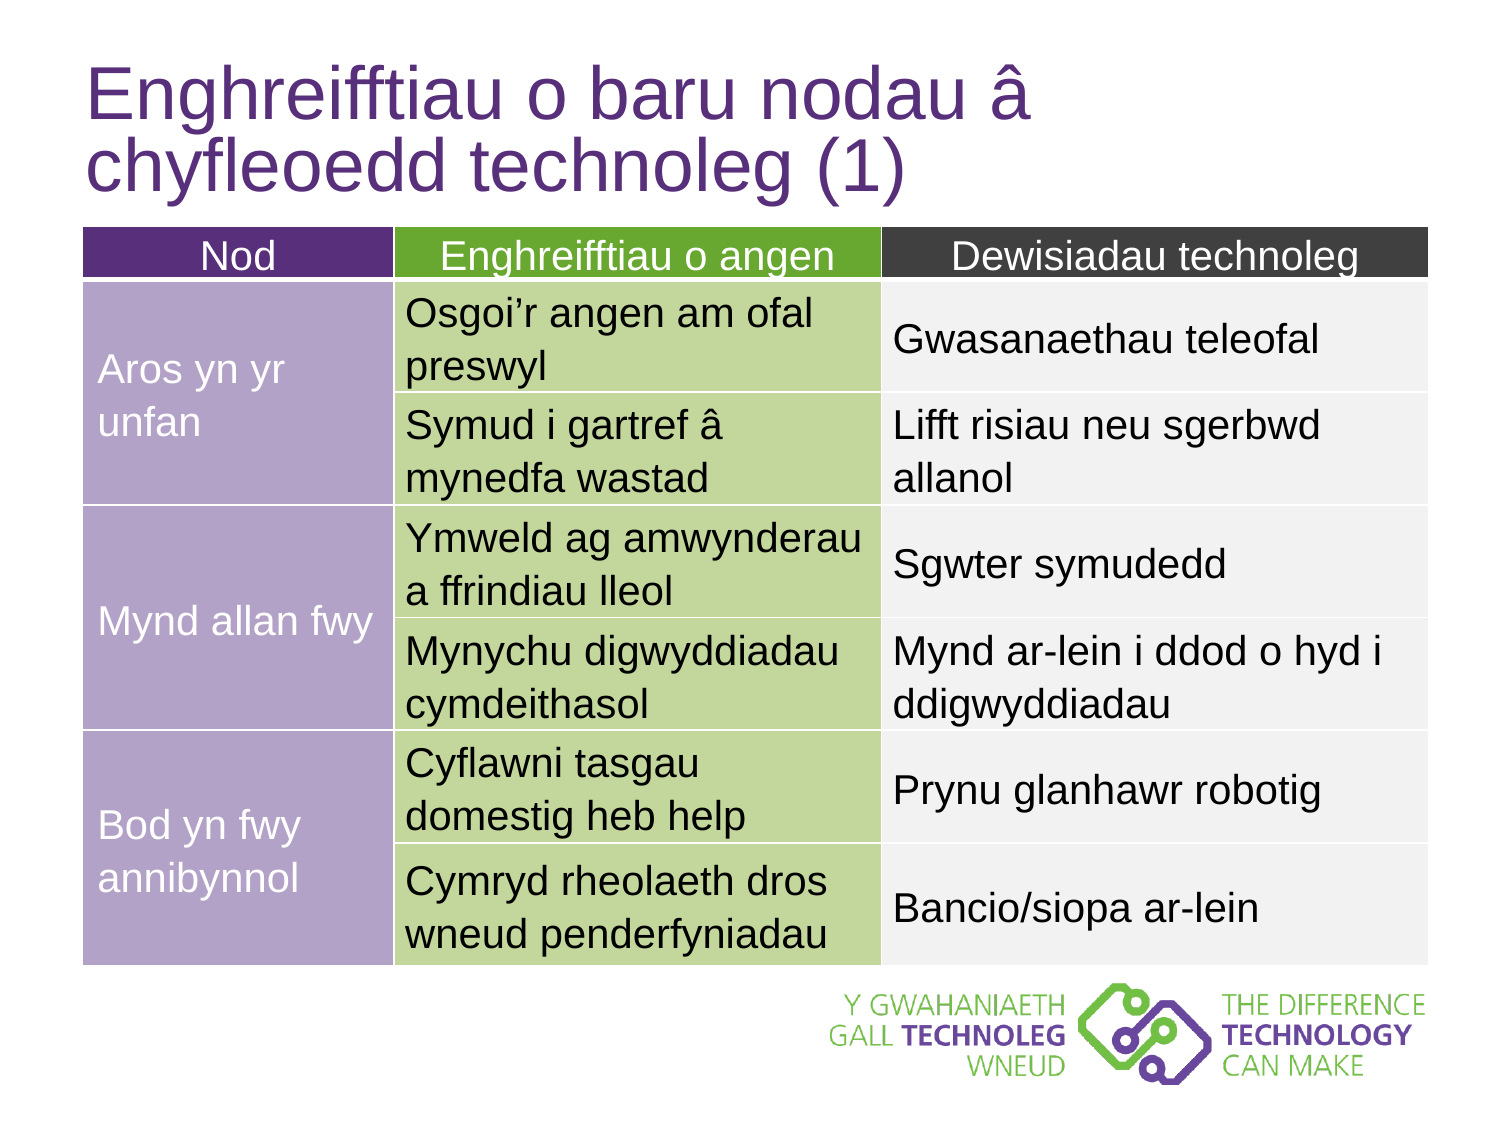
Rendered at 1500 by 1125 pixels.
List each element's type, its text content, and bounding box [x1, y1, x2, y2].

table_header Enghreifftiau o angen [395, 227, 881, 277]
table_cell Bancio/siopa ar-lein [882, 844, 1428, 965]
table_cell Bod yn fwy annibynnol [83, 731, 393, 965]
table_cell Mynd ar-lein i ddod o hyd i ddigwyddiadau [882, 618, 1428, 729]
table_cell Cyflawni tasgau domestig heb help [395, 731, 881, 842]
table_header Dewisiadau technoleg [882, 227, 1428, 277]
table_cell Lifft risiau neu sgerbwd allanol [882, 393, 1428, 504]
table_cell Aros yn yr unfan [83, 282, 393, 504]
title Enghreifftiau o baru nodau â chyfleoedd technoleg (1) [70, 60, 1430, 226]
table_cell Symud i gartref â mynedfa wastad [395, 393, 881, 504]
table_cell Sgwter symudedd [882, 506, 1428, 617]
table_header Nod [83, 227, 393, 277]
table_cell Mynd allan fwy [83, 506, 393, 729]
table_cell Cymryd rheolaeth dros wneud penderfyniadau [395, 844, 881, 965]
table_cell Gwasanaethau teleofal [882, 282, 1428, 391]
table_cell Prynu glanhawr robotig [882, 731, 1428, 842]
table_cell Osgoi’r angen am ofal preswyl [395, 282, 881, 391]
table_cell Ymweld ag amwynderau a ffrindiau lleol [395, 506, 881, 617]
table_cell Mynychu digwyddiadau cymdeithasol [395, 618, 881, 729]
